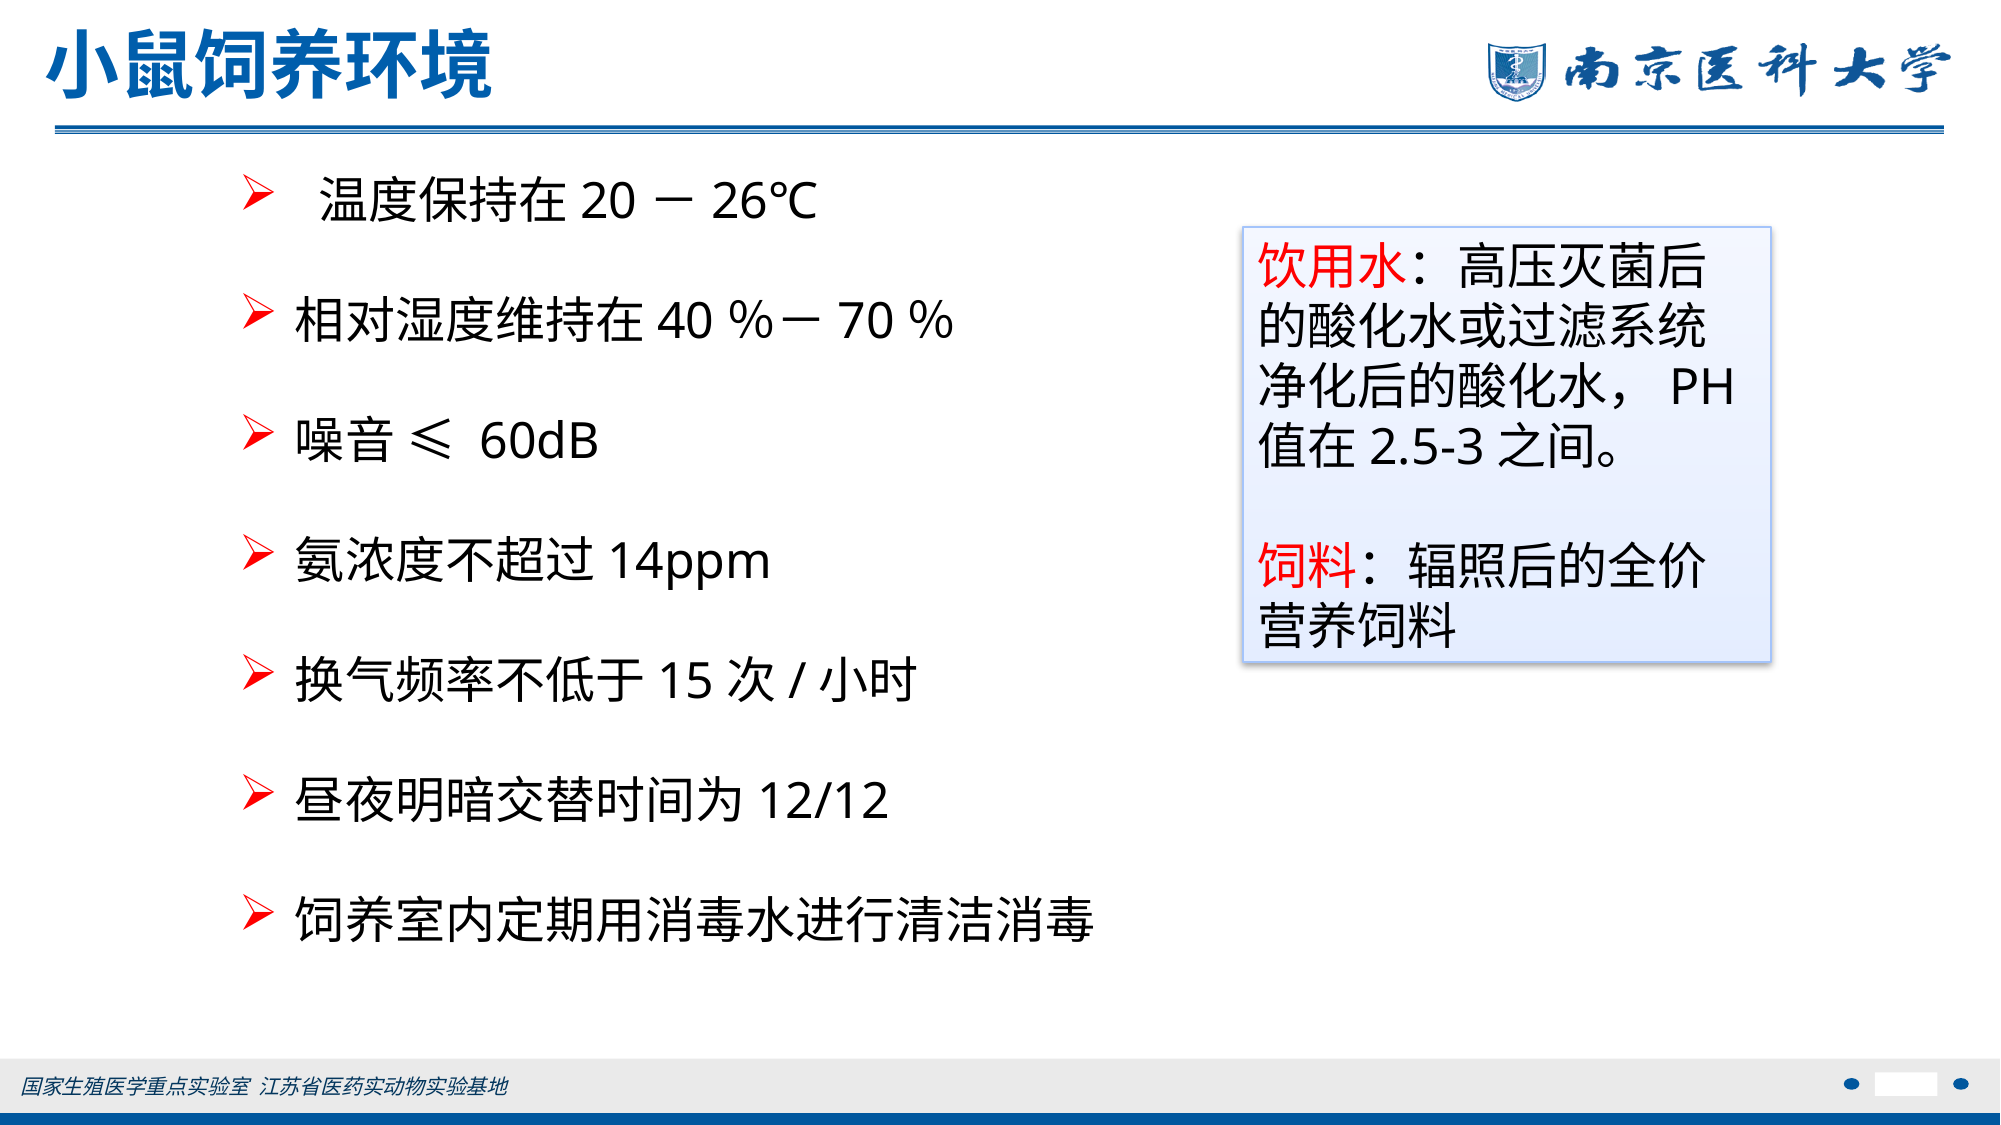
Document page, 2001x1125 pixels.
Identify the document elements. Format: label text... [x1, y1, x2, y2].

text_box 温度保持在20－26℃ 相对湿度维持在40％－70％ 噪音 ≤ 60dB 氨浓度不超过14ppm 换气频率不低于15次/小时 昼夜明暗交替时间为12/12 饲养室内定期用消毒水进行清洁消毒 [223, 160, 1468, 956]
title 小鼠饲养环境 [0, 0, 2000, 126]
text_box 饮用水：高压灭菌后的酸化水或过滤系统净化后的酸化水，PH值在2.5-3之间。 饲料：辐照后的全价营养饲料 [1242, 226, 1772, 663]
